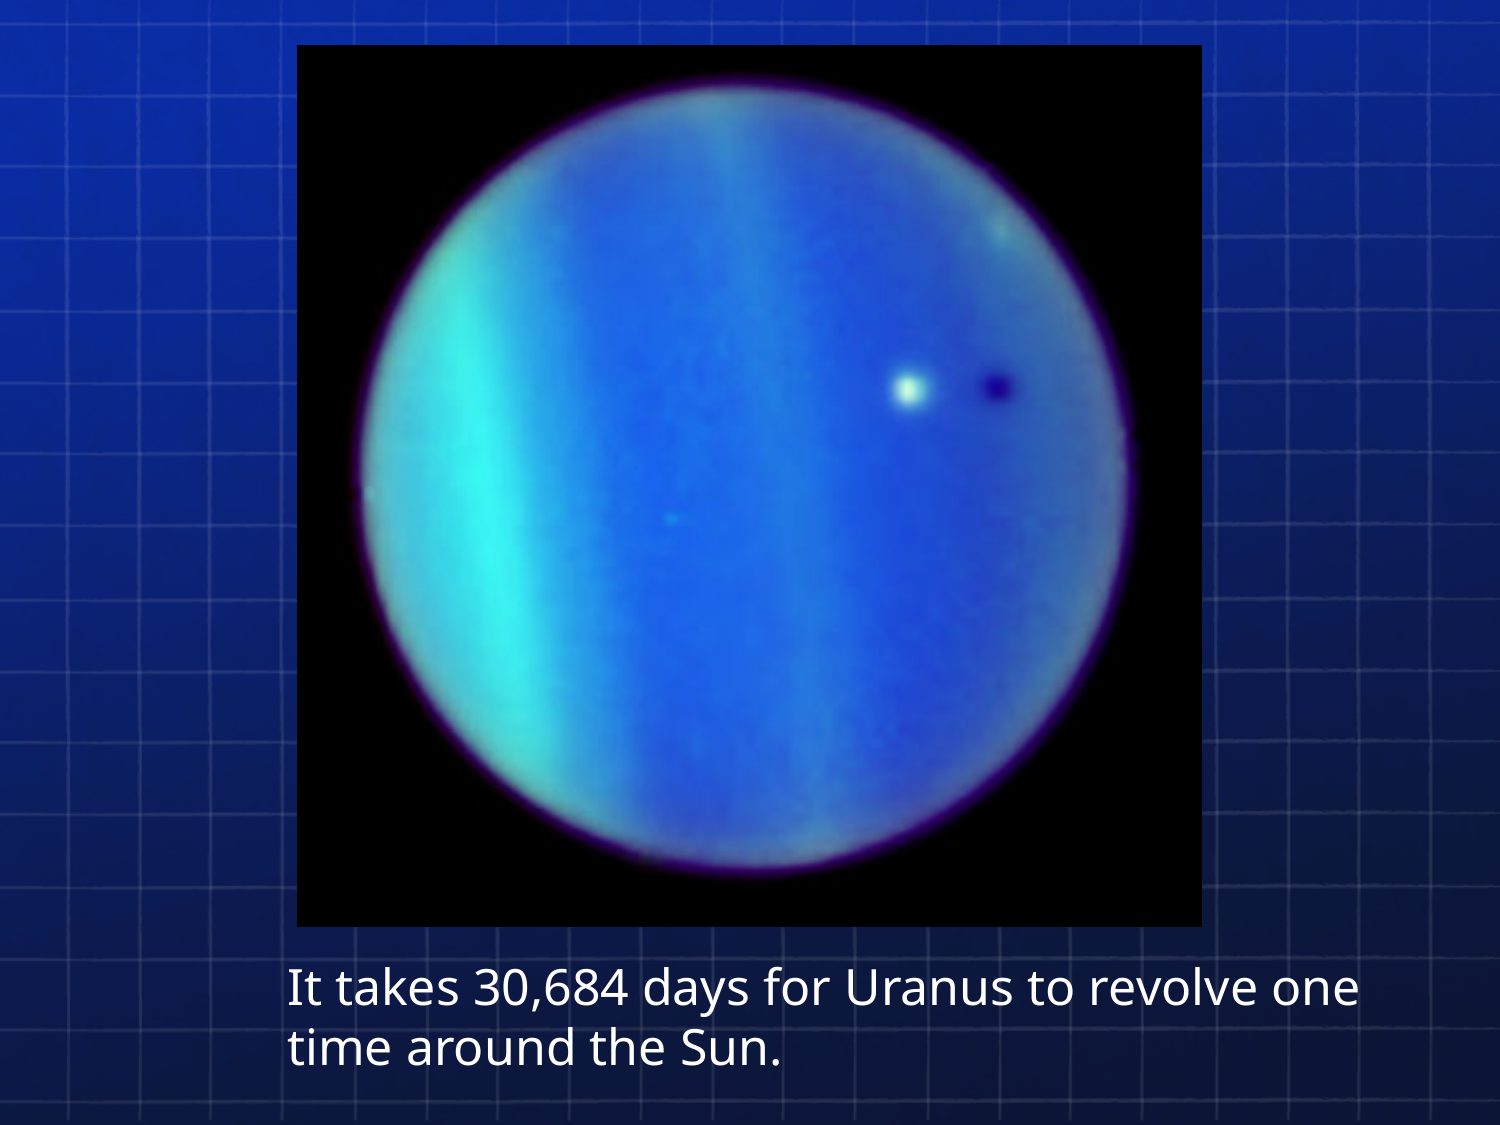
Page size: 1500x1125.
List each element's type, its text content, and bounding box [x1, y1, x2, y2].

text_box It takes 30,684 days for Uranus to revolve one time around the Sun. [272, 947, 1462, 1083]
picture [0, 0, 1500, 1125]
